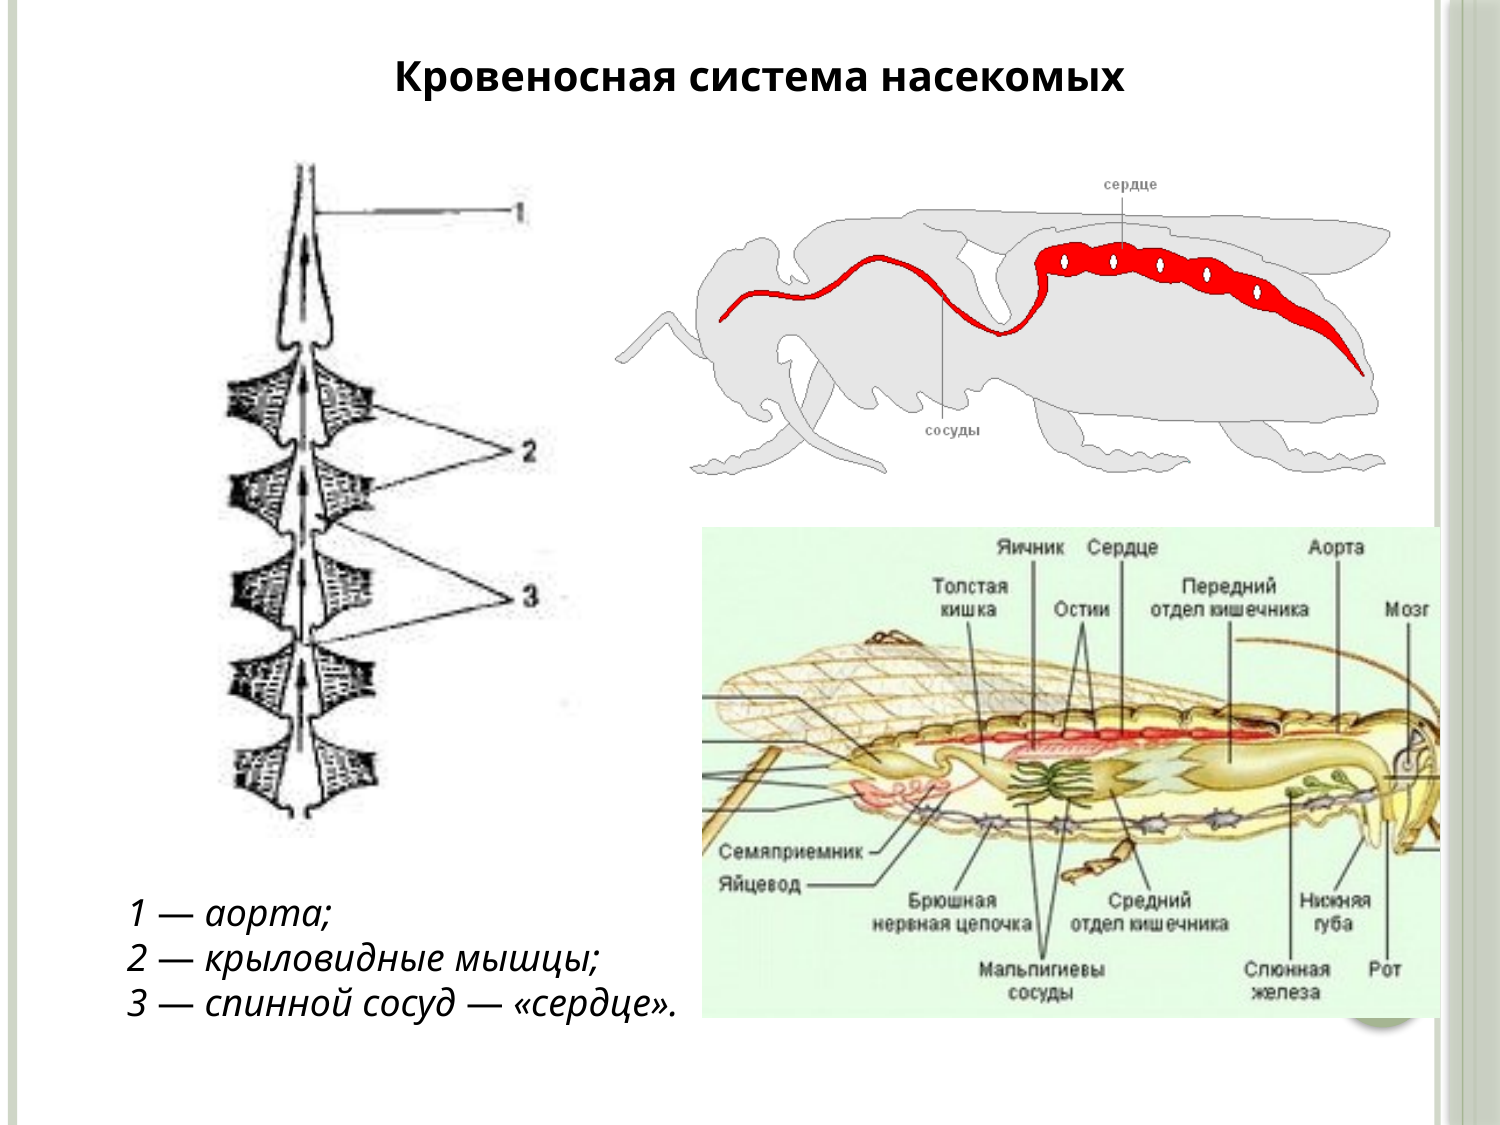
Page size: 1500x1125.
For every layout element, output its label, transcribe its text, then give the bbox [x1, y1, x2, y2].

picture [170, 136, 589, 839]
text_box Кровеносная система насекомых [285, 42, 1235, 108]
text_box 1 — аорта; 2 — крыловидные мышцы; 3 — спинной сосуд — «сердце». [112, 881, 739, 1032]
picture [607, 173, 1403, 489]
picture [702, 526, 1440, 1018]
